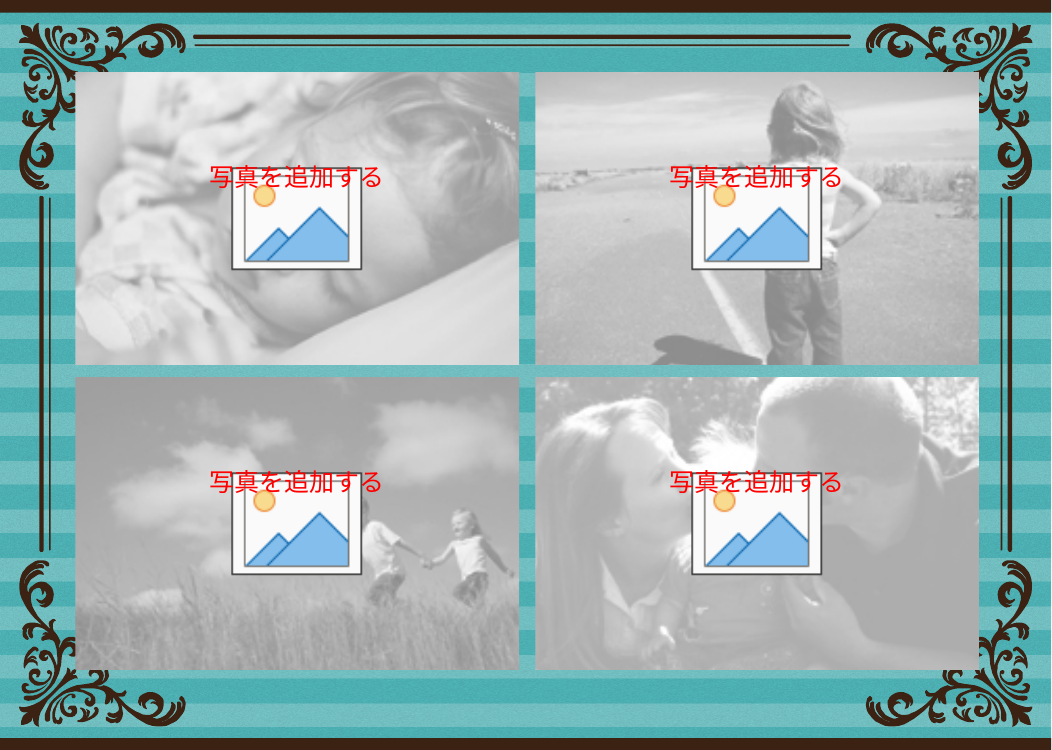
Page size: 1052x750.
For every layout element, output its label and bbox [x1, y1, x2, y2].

text_box [1000, 196, 1013, 552]
picture [0, 0, 1052, 750]
text_box [192, 34, 851, 46]
text_box [39, 196, 51, 552]
